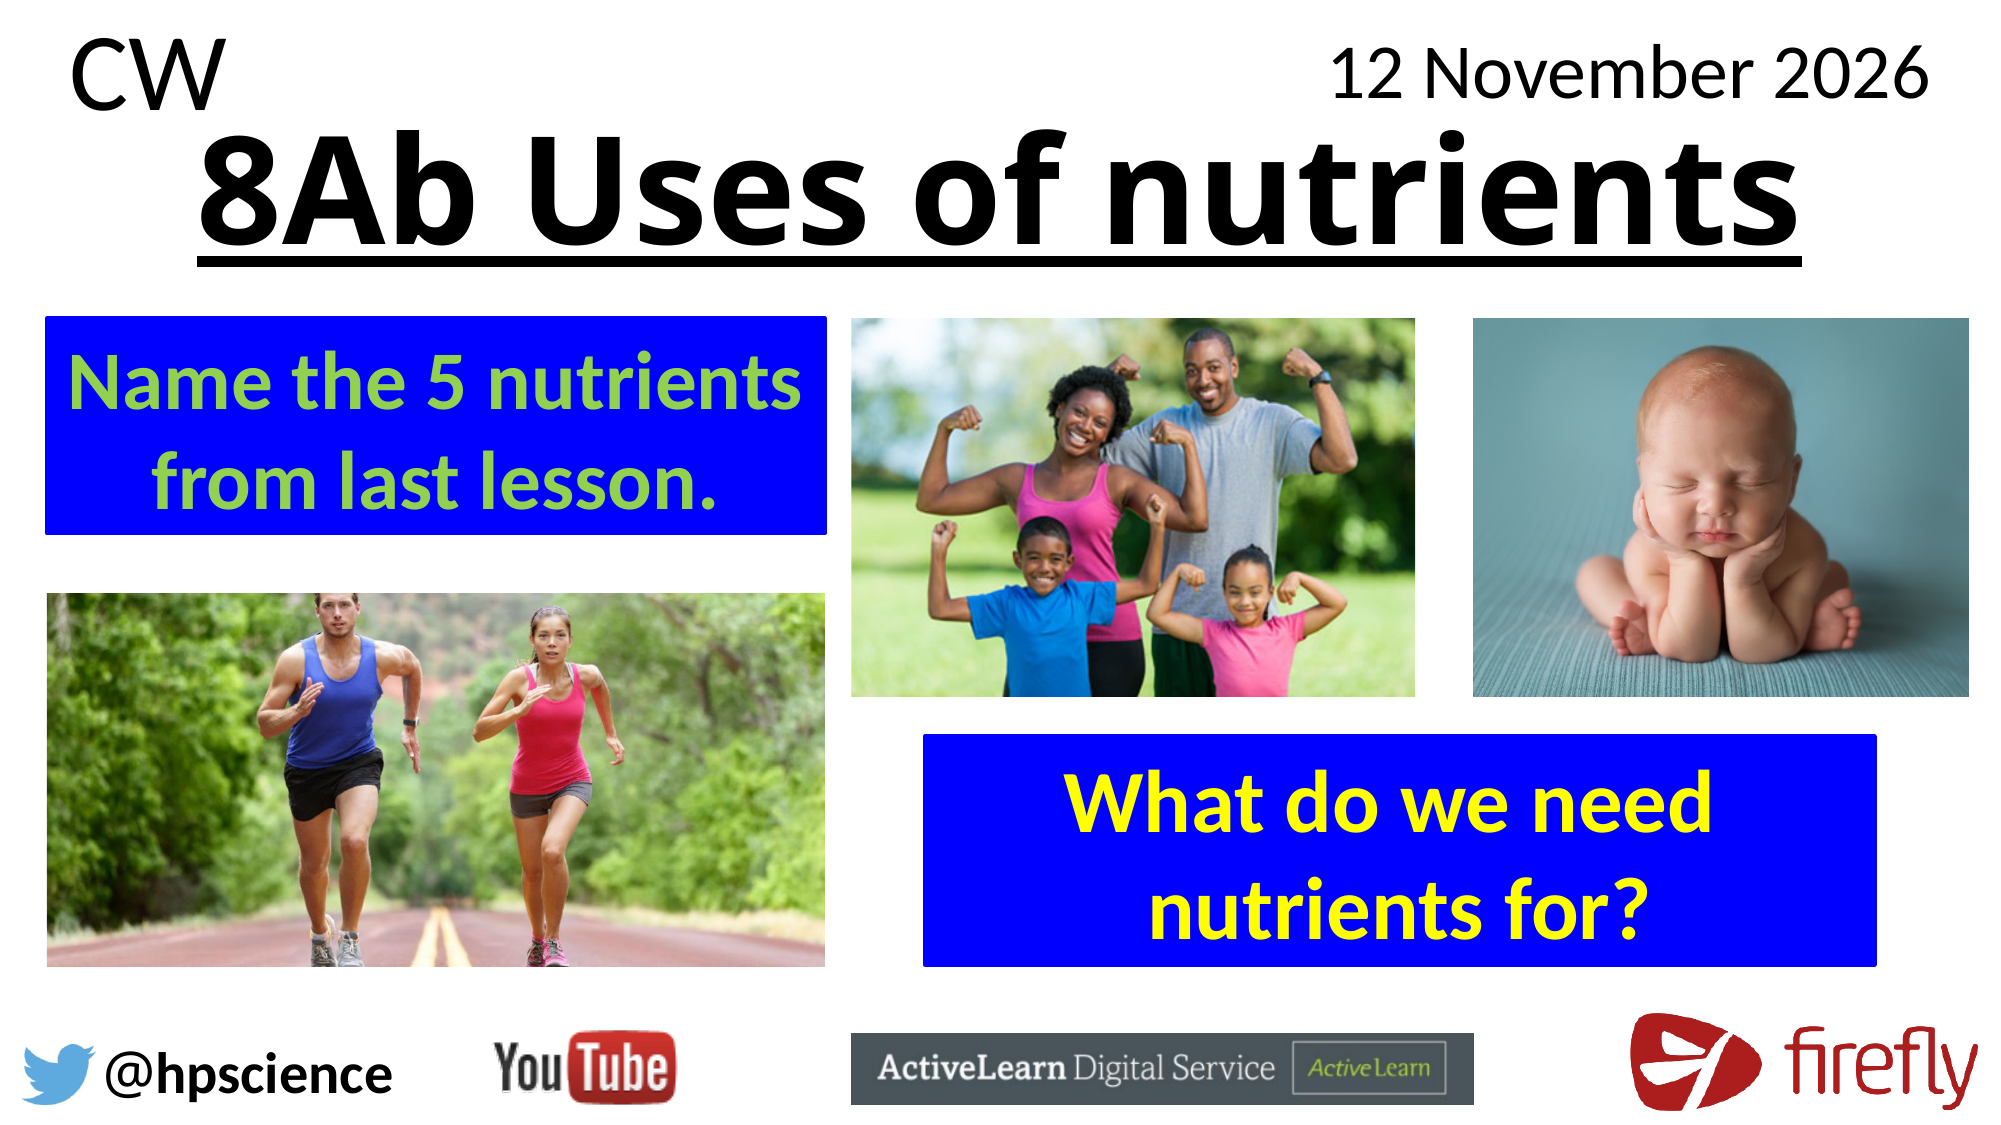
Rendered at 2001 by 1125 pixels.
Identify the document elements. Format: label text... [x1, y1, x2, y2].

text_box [21, 1028, 418, 1114]
picture [46, 593, 825, 967]
text_box 8Ab Uses of nutrients [21, 87, 1978, 282]
picture [851, 318, 1416, 697]
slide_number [1258, 8, 1999, 126]
picture [1473, 318, 1969, 697]
text_box What do we need nutrients for? [924, 736, 1875, 965]
picture [491, 1027, 680, 1107]
text_box CW [5, 7, 292, 125]
picture [1630, 1013, 1978, 1111]
text_box Name the 5 nutrients from last lesson. [46, 318, 825, 534]
picture [851, 1033, 1474, 1105]
